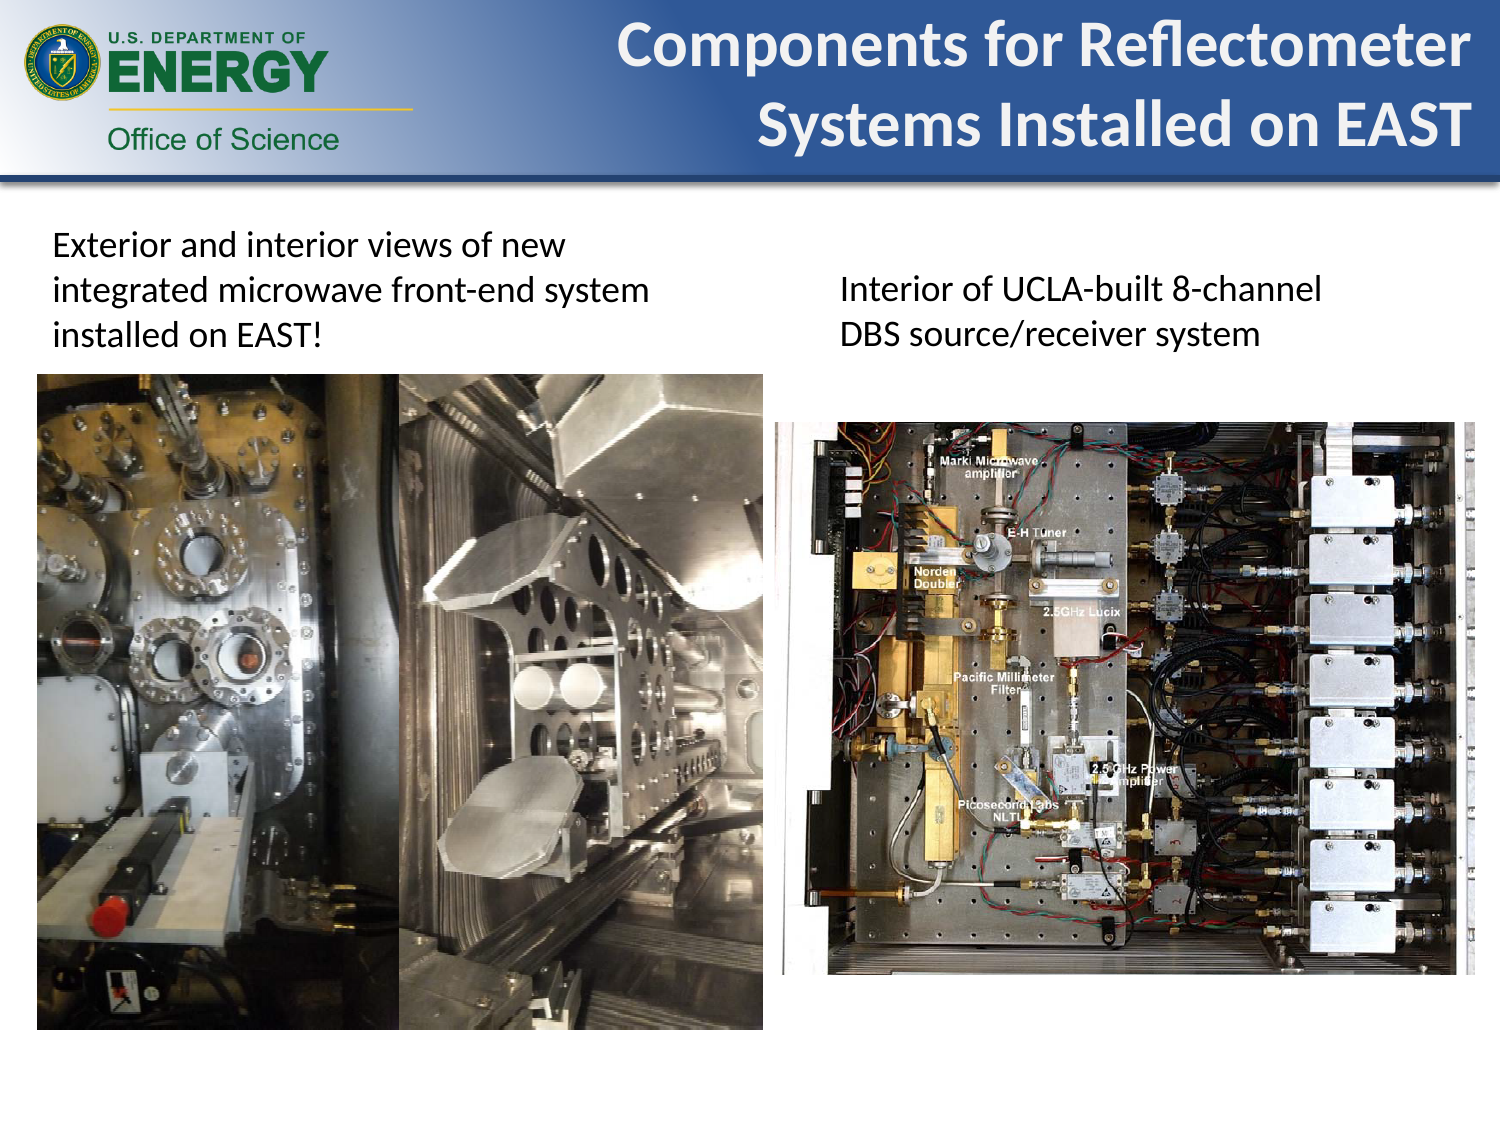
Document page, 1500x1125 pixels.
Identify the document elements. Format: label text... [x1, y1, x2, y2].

picture [774, 421, 1476, 976]
picture [24, 24, 412, 150]
text_box Interior of UCLA-built 8-channel DBS source/receiver system [825, 256, 1450, 362]
text_box Exterior and interior views of new integrated microwave front-end system installed on EAST! [37, 212, 763, 363]
title Components for Reflectometer Systems Installed on EAST [412, 0, 1488, 160]
picture [37, 374, 763, 1030]
